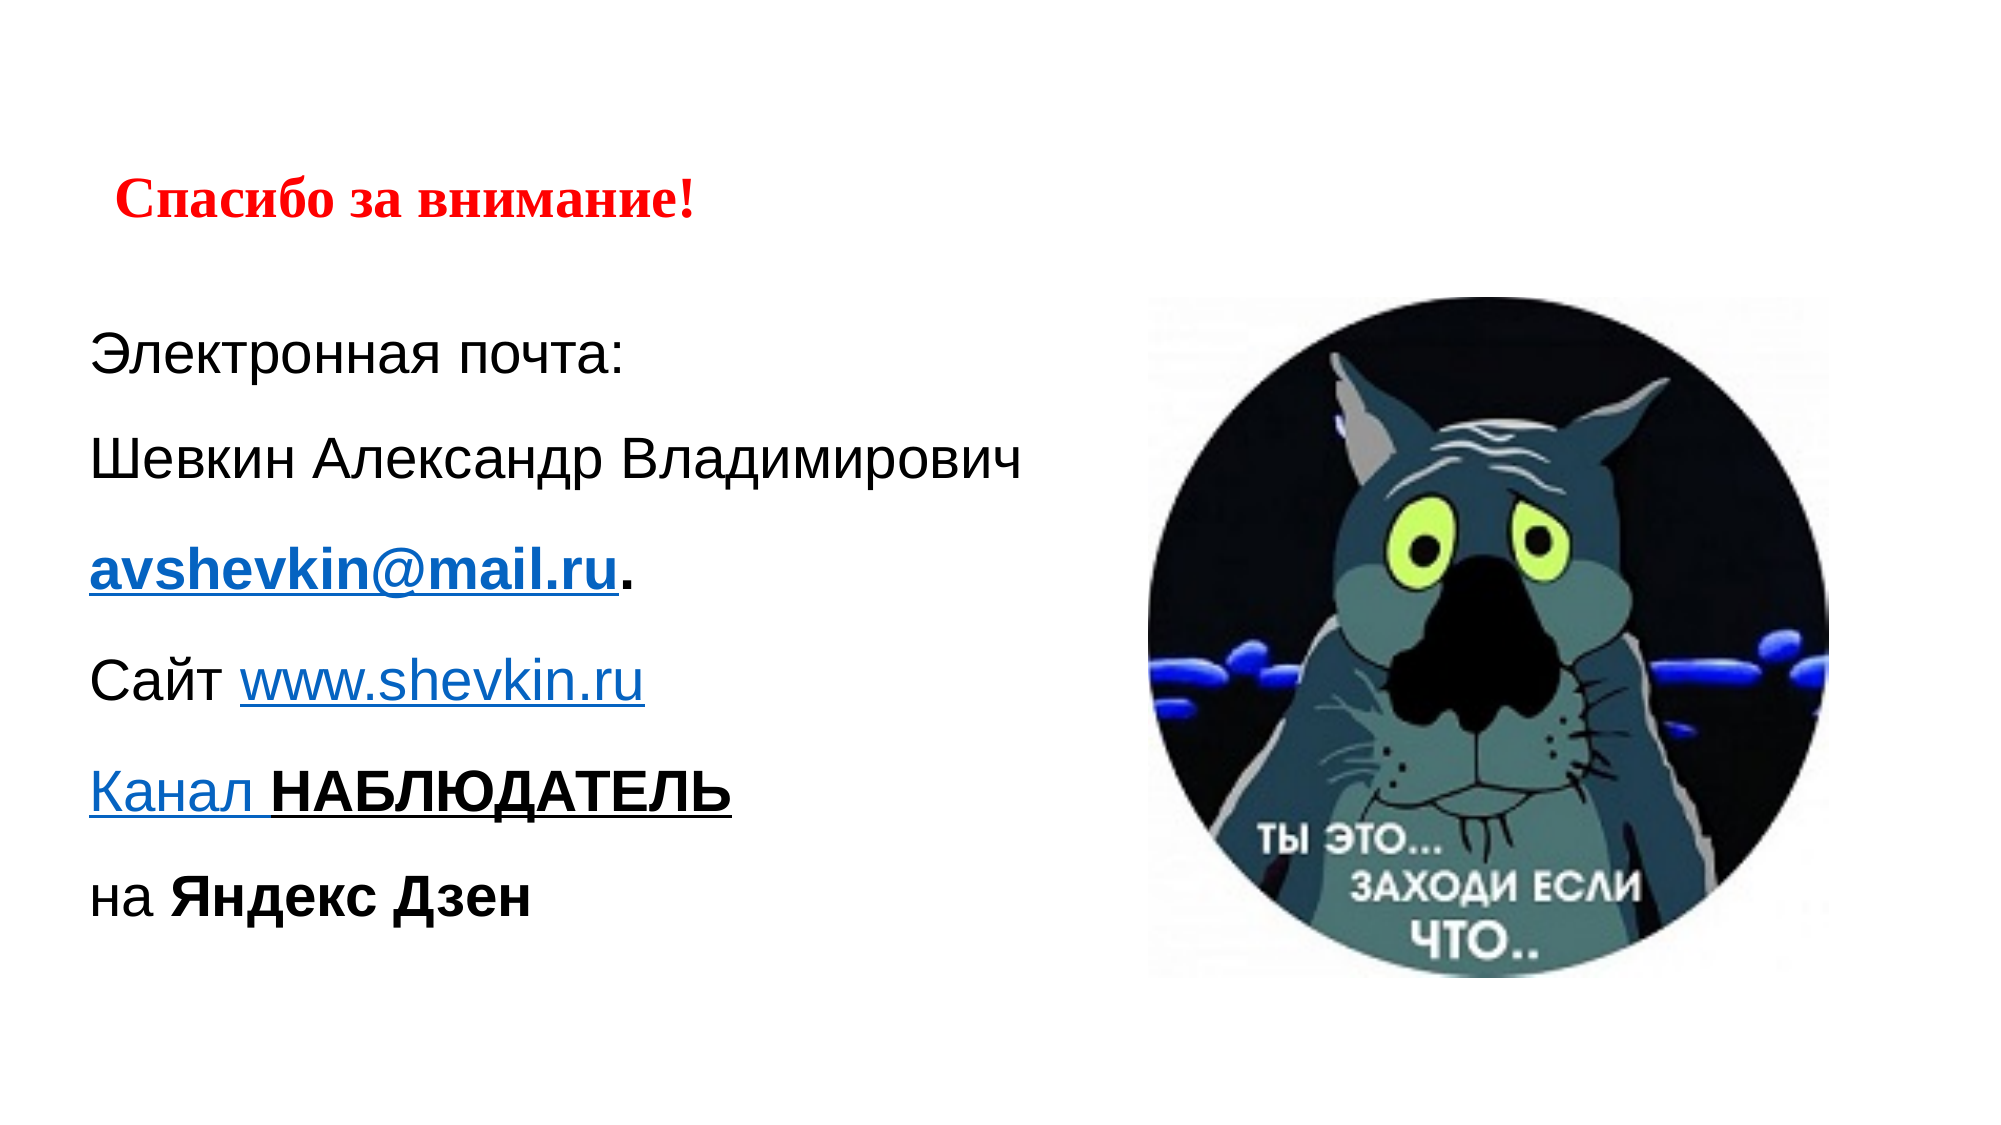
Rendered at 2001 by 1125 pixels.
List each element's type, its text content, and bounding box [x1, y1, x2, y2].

title Спасибо за внимание! [99, 85, 1750, 238]
subtitle Электронная почта: Шевкин Александр Владимирович avshevkin@mail.ru. Сайт www.shevkin.ru Канал НАБЛЮДАТЕЛЬ на Яндекс Дзен [74, 273, 1940, 1066]
picture [1148, 297, 1829, 978]
